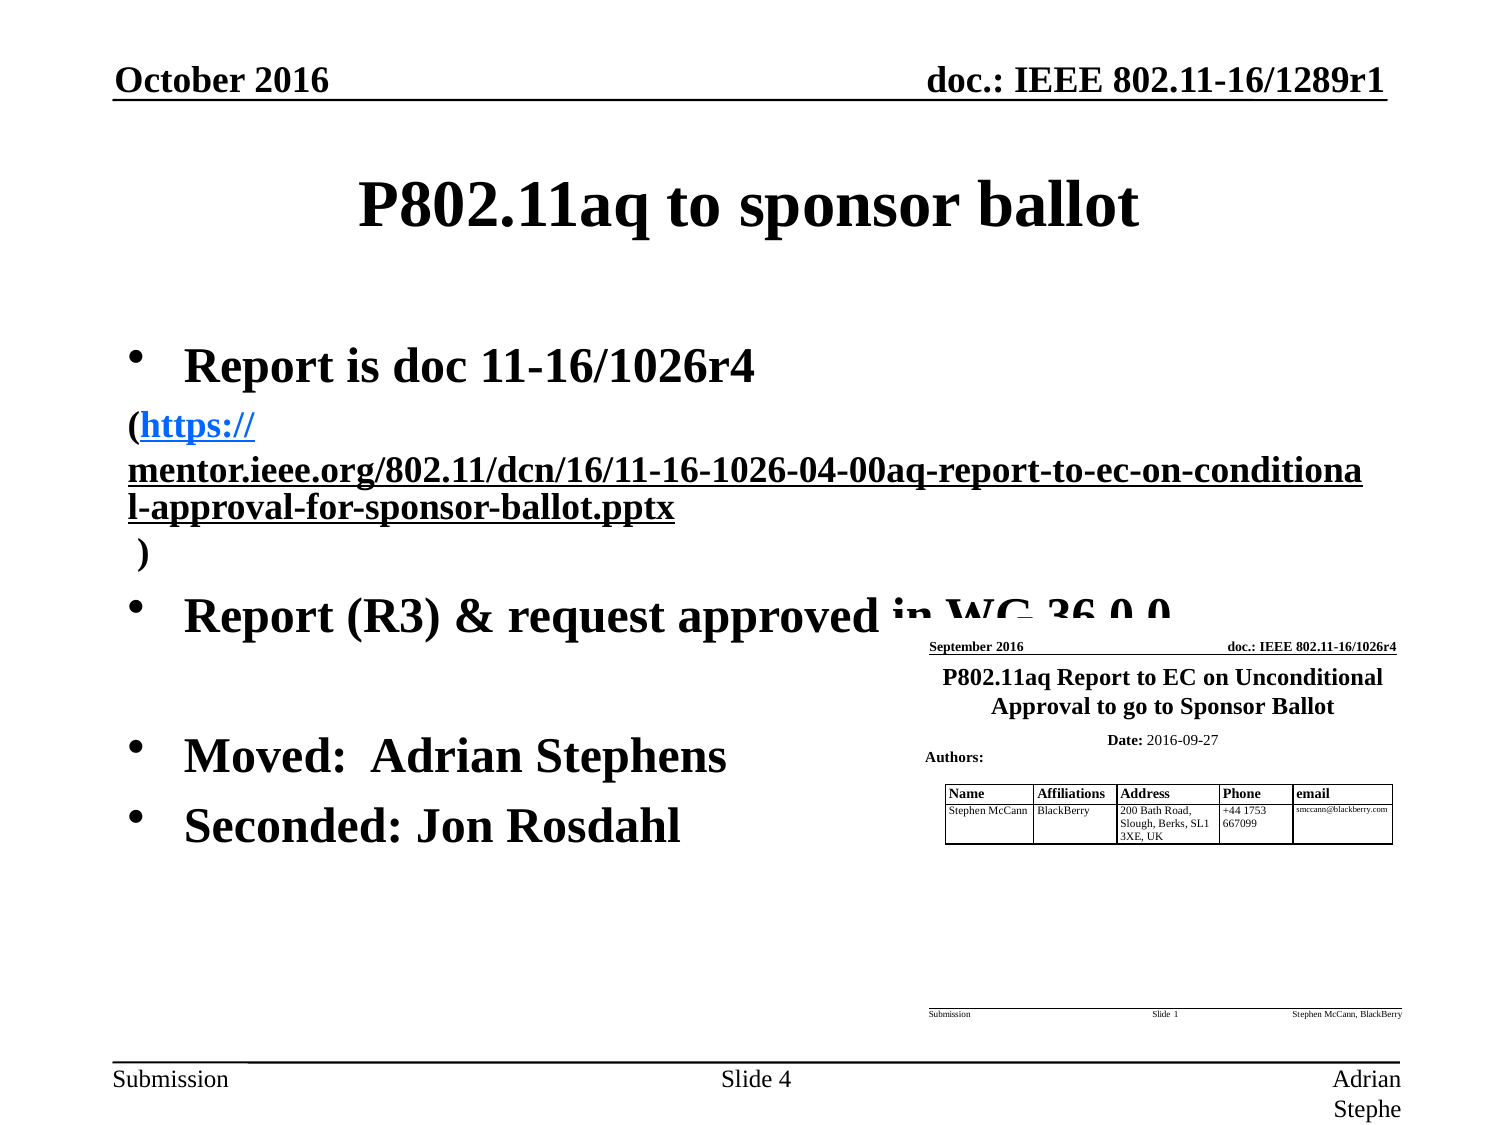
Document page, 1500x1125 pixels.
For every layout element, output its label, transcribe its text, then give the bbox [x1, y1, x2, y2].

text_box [887, 617, 1439, 1032]
footer Adrian Stephens (Intel Corporation) [1324, 1061, 1402, 1093]
slide_number Slide 4 [712, 1061, 800, 1093]
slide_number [114, 54, 374, 101]
title P802.11aq to sponsor ballot [112, 112, 1388, 288]
list Report is doc 11-16/1026r4 (https://mentor.ieee.org/802.11/dcn/16/11-16-1026-04-00aq-report-to-ec-on-conditional-approval-for-sponsor-ballot.pptx ) Report (R3) & request approved in WG 36,0,0 Moved: Adrian Stephens Seconded: Jon Rosdahl [112, 324, 1388, 1000]
